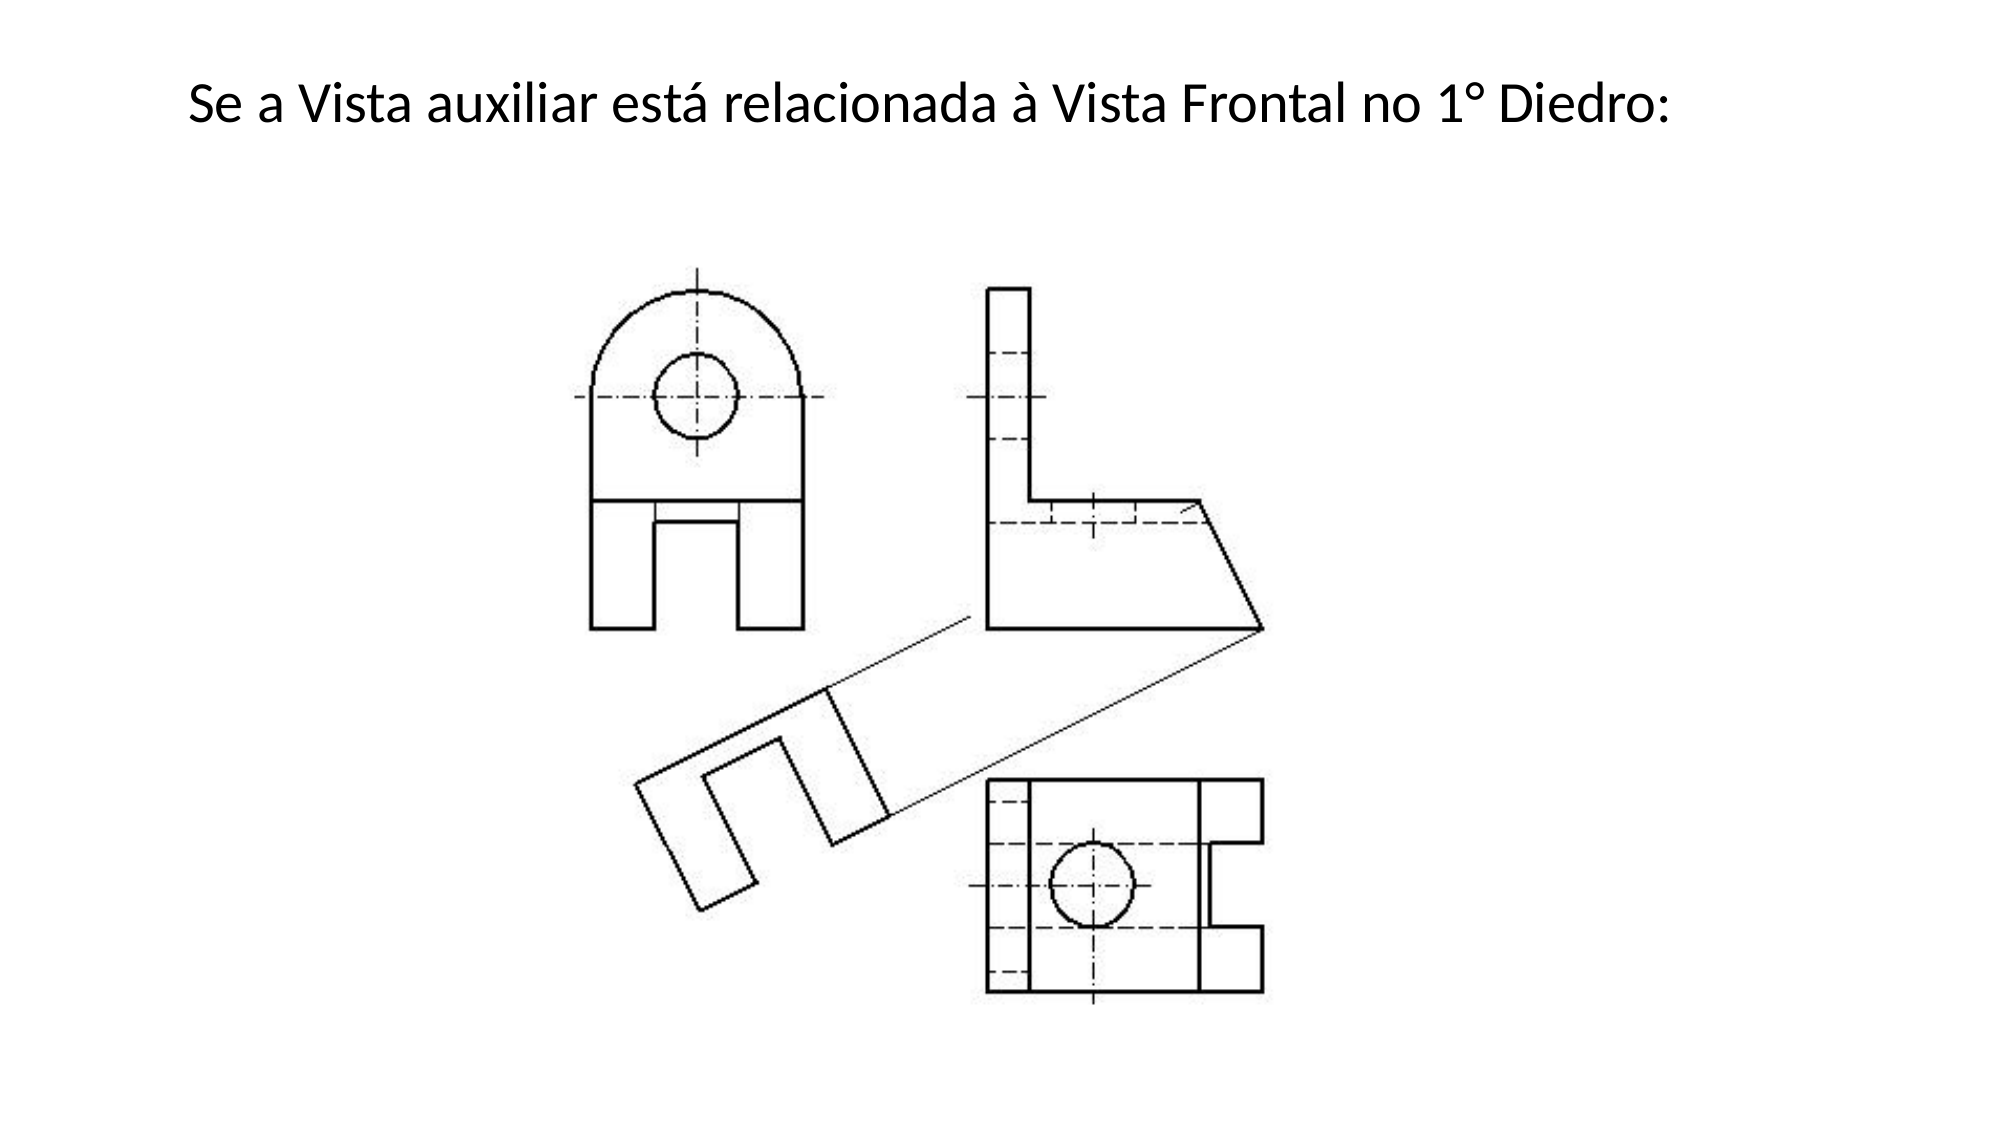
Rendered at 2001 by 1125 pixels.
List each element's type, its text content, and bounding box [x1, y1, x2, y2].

picture [249, 179, 1592, 1072]
text_box Se a Vista auxiliar está relacionada à Vista Frontal no 1° Diedro: [173, 57, 1754, 142]
